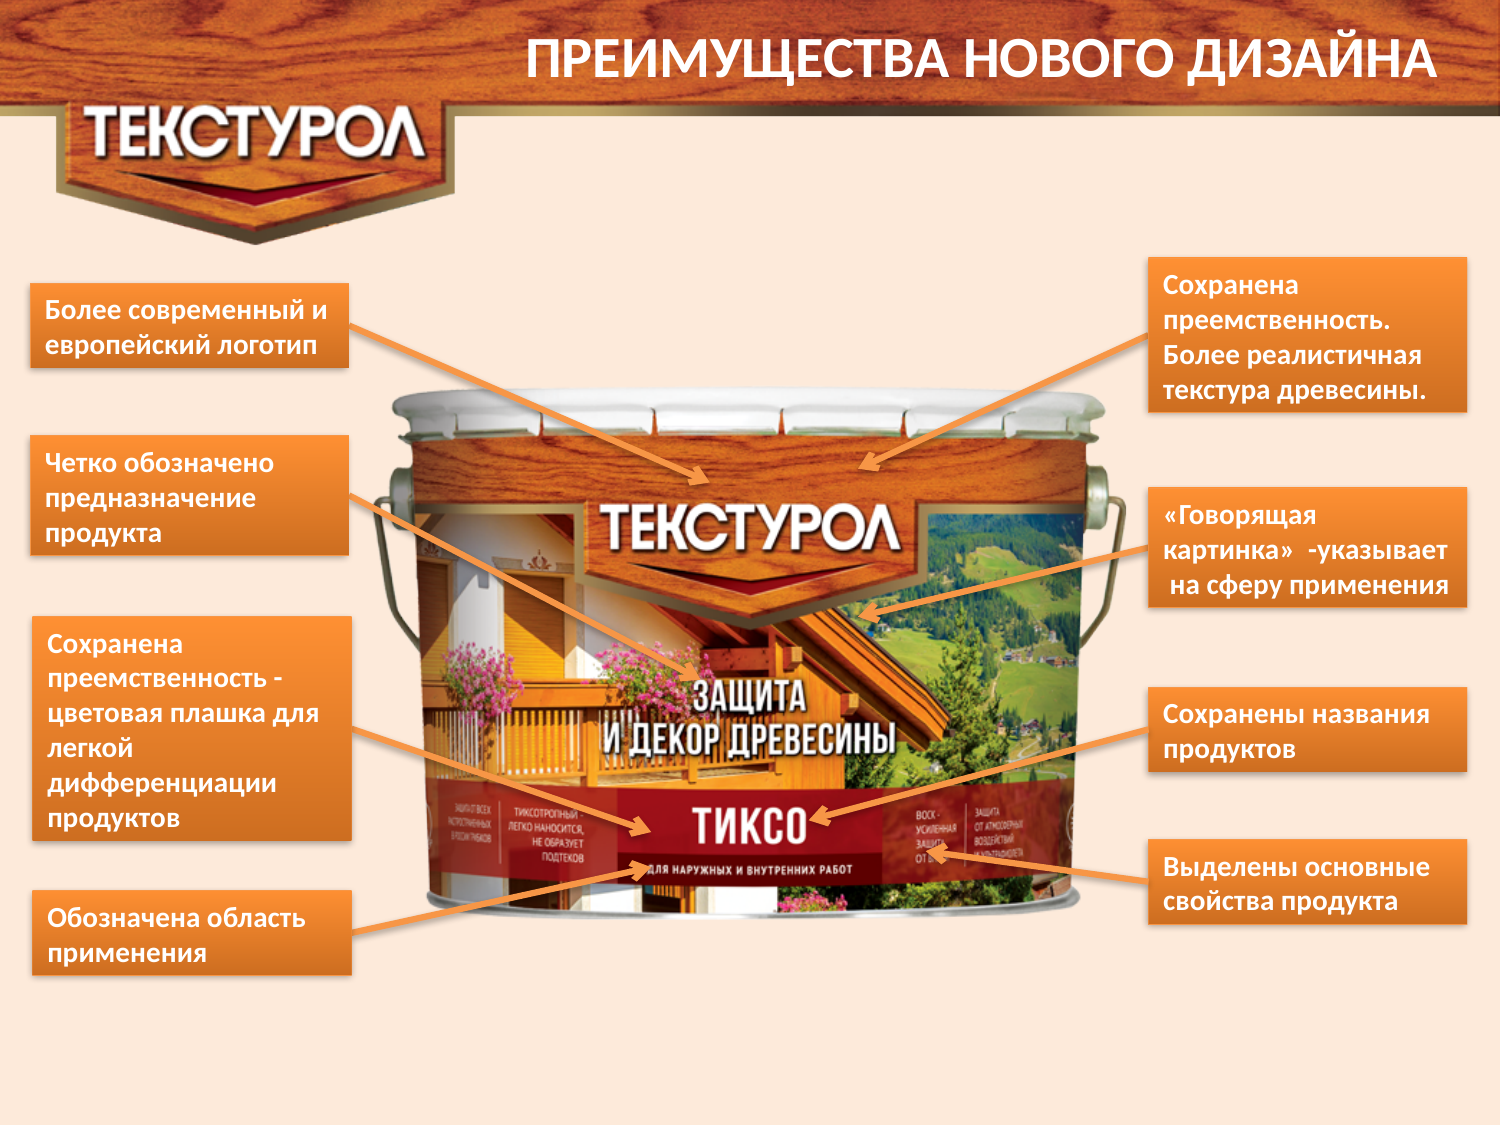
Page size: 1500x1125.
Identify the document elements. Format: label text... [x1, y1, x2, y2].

picture [335, 280, 1161, 1006]
text_box «Говорящая картинка» -указывает на сферу применения [1165, 487, 1468, 608]
text_box Сохранены названия продуктов [1165, 687, 1468, 772]
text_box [857, 548, 1149, 617]
text_box Сохранена преемственность. Более реалистичная текстура древесины. [1148, 266, 1468, 413]
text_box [348, 495, 701, 680]
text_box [351, 729, 652, 833]
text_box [351, 866, 652, 934]
text_box Выделены основные свойства продукта [1165, 839, 1468, 925]
text_box Сохранена преемственность - цветовая плашка для легкой дифференциации продуктов [32, 616, 330, 841]
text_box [857, 335, 1149, 469]
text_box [925, 850, 1149, 883]
picture [0, 0, 1500, 258]
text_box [808, 729, 1149, 821]
text_box Более современный и европейский логотип [30, 283, 331, 368]
text_box Четко обозначено предназначение продукта [30, 435, 330, 556]
text_box [0, 265, 1500, 1125]
text_box Обозначена область применения [32, 890, 330, 976]
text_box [348, 325, 711, 483]
